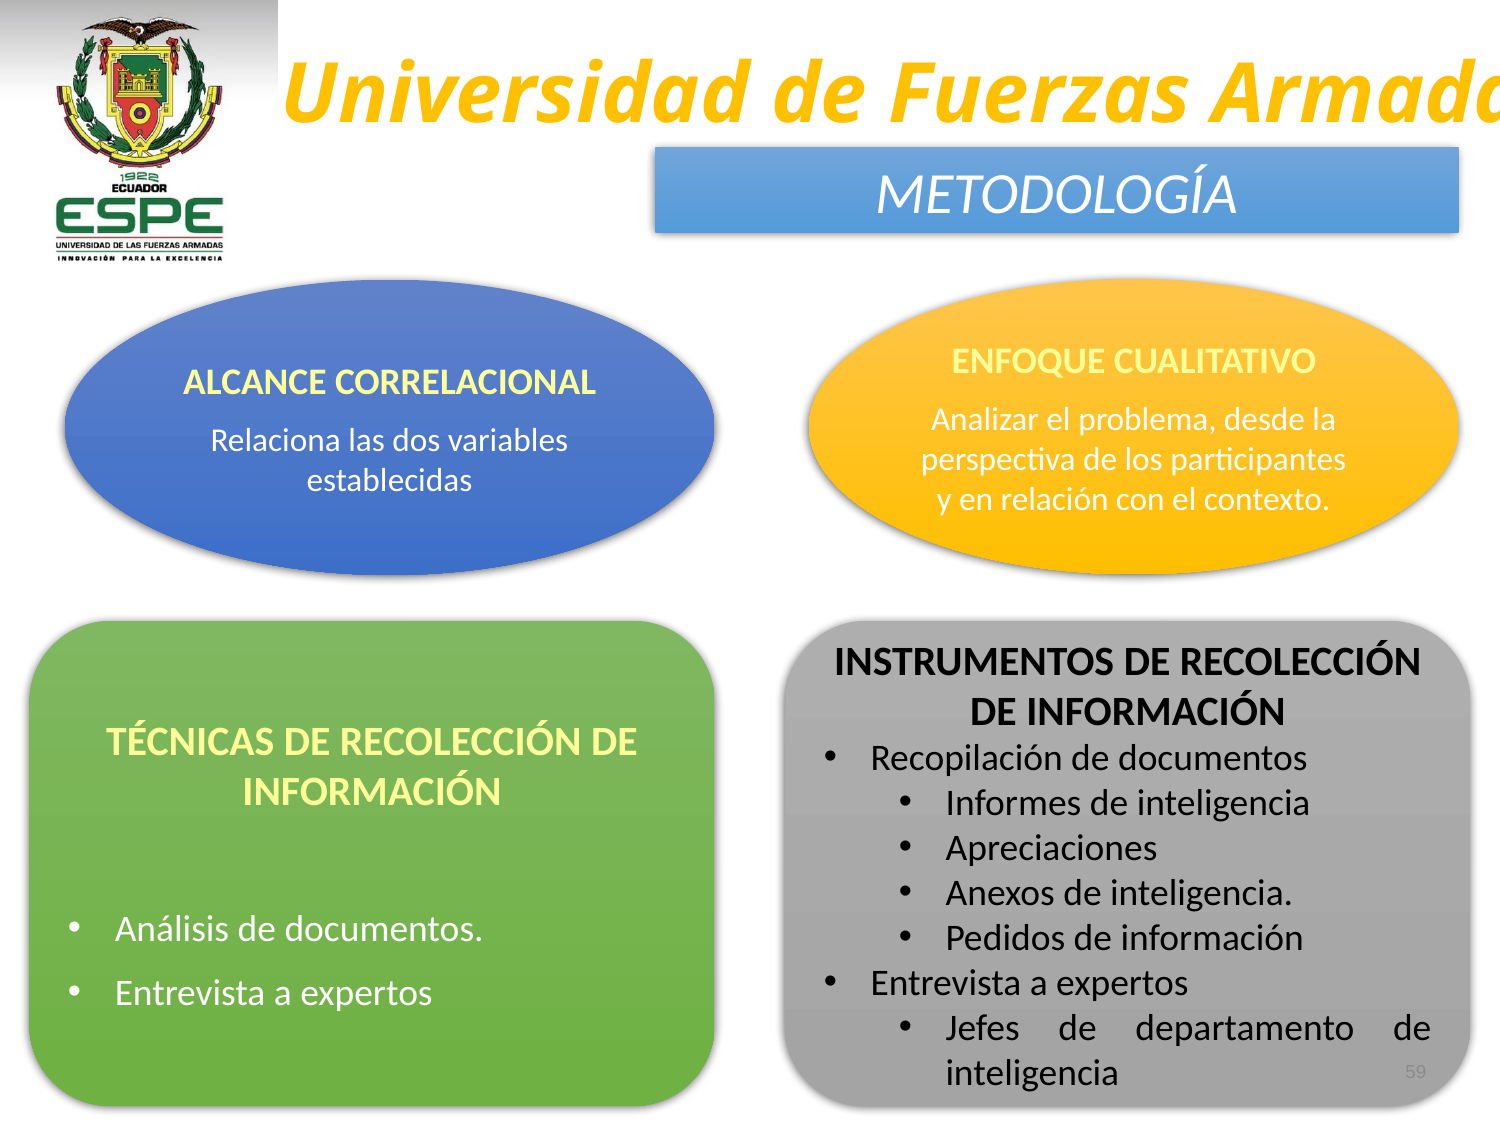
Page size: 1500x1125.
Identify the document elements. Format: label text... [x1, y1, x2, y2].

text_box METODOLOGÍA [655, 147, 1459, 233]
text_box INSTRUMENTOS DE RECOLECCIÓN DE INFORMACIÓN Recopilación de documentos Informes de inteligencia Apreciaciones Anexos de inteligencia. Pedidos de información Entrevista a expertos Jefes de departamento de inteligencia [785, 620, 1471, 1106]
text_box TÉCNICAS DE RECOLECCIÓN DE INFORMACIÓN Análisis de documentos. Entrevista a expertos [29, 620, 715, 1106]
slide_number 59 [1387, 1056, 1445, 1086]
picture [0, 0, 278, 278]
text_box ENFOQUE CUALITATIVO Analizar el problema, desde la perspectiva de los participantes y en relación con el contexto. [809, 278, 1459, 575]
text_box ALCANCE CORRELACIONAL Relaciona las dos variables establecidas [64, 279, 715, 576]
